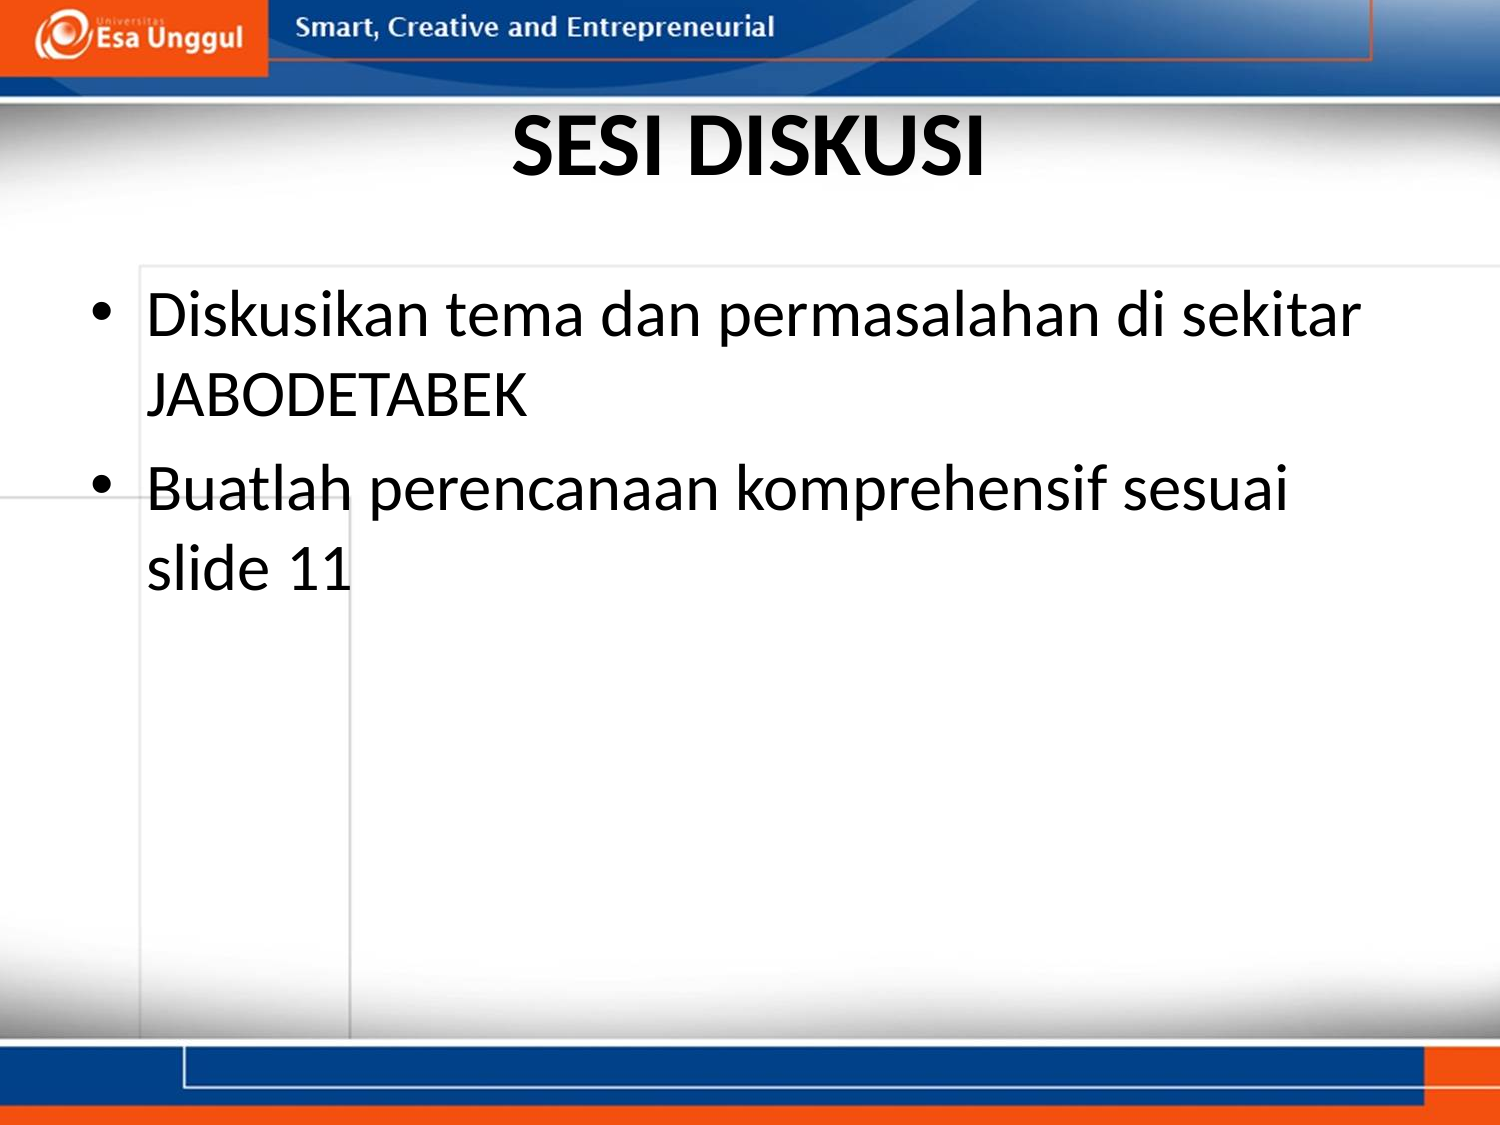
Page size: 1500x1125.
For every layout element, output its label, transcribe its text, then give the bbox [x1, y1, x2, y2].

list Diskusikan tema dan permasalahan di sekitar JABODETABEK Buatlah perencanaan komprehensif sesuai slide 11 [75, 262, 1425, 1005]
title SESI DISKUSI [75, 45, 1425, 233]
picture [0, 0, 1500, 1125]
